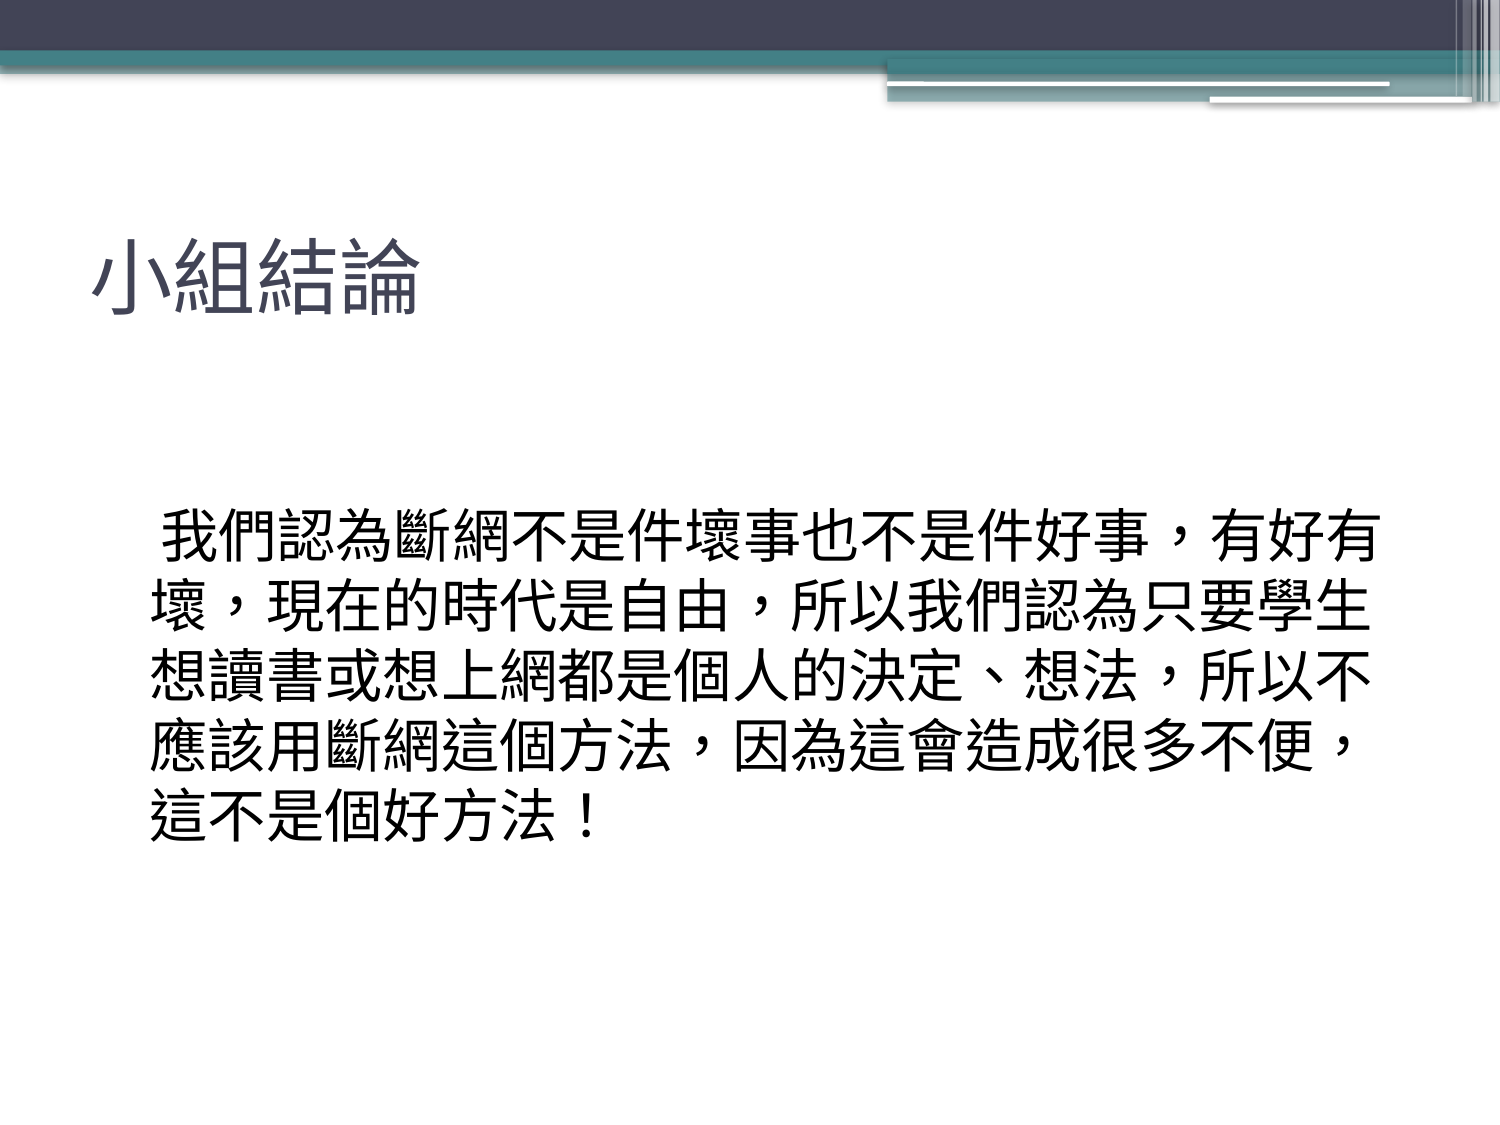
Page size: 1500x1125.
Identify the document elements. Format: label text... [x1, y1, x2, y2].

list 我們認為斷網不是件壞事也不是件好事，有好有壞，現在的時代是自由，所以我們認為只要學生想讀書或想上網都是個人的決定、想法，所以不應該用斷網這個方法，因為這會造成很多不便，這不是個好方法！ [75, 492, 1425, 862]
title 小組結論 [75, 187, 1425, 363]
